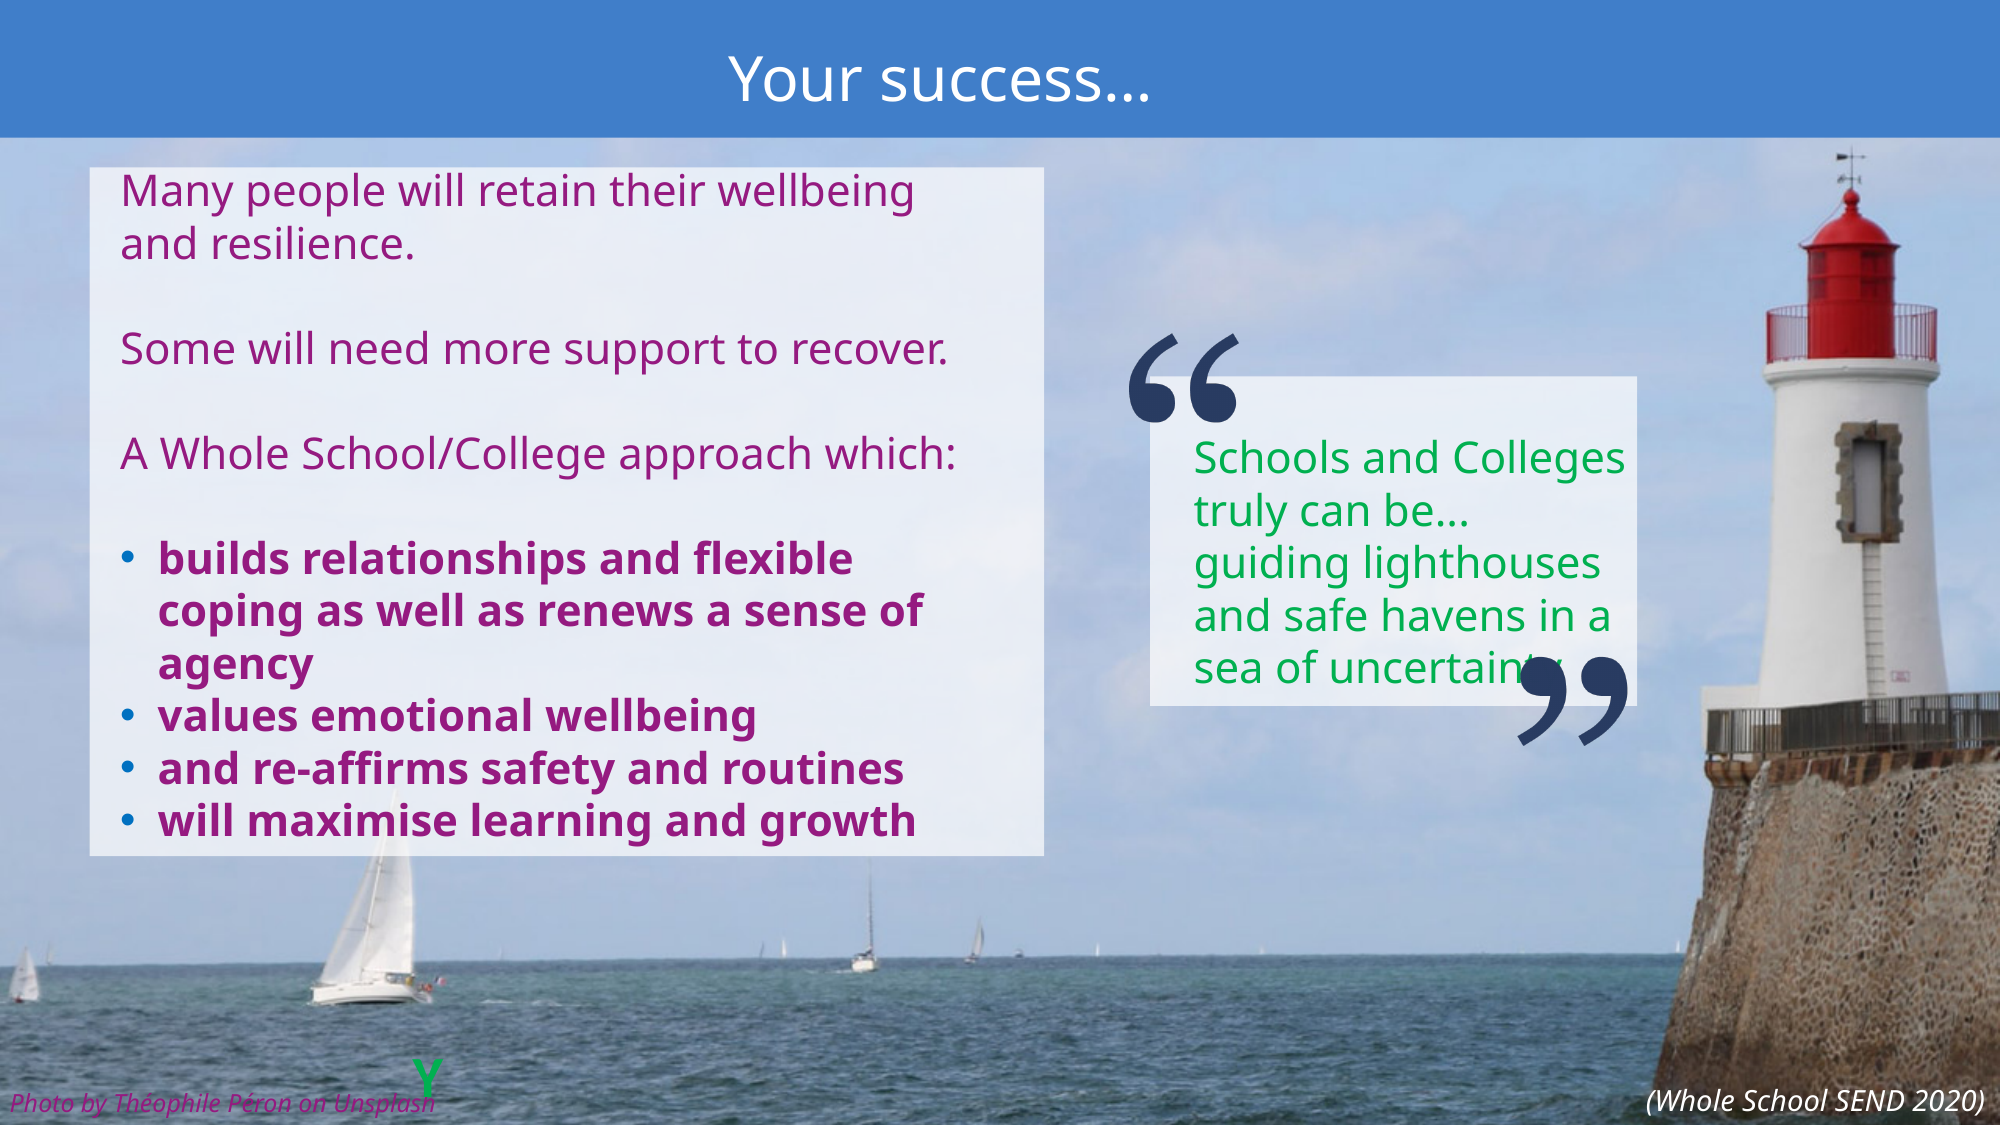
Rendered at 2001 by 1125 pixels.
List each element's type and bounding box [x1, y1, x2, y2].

picture [0, 138, 2000, 1125]
text_box [0, 0, 2000, 138]
